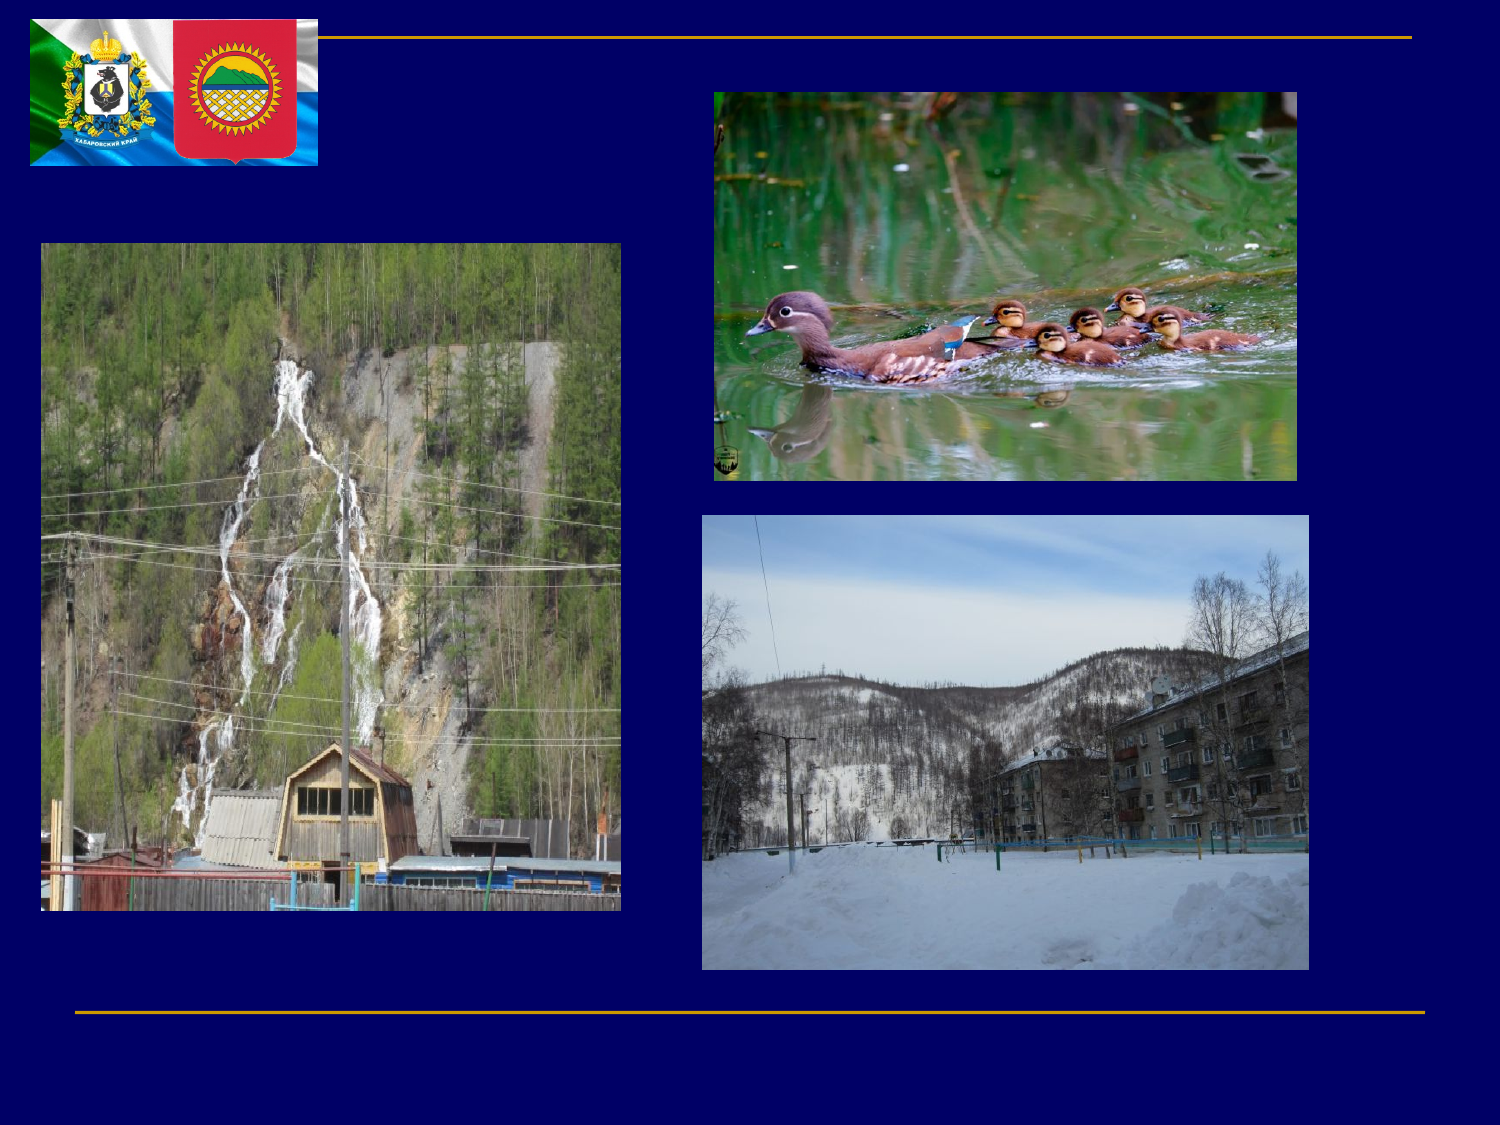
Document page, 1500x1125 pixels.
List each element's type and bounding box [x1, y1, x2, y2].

picture [30, 19, 318, 166]
picture [702, 514, 1309, 970]
picture [41, 243, 621, 911]
picture [714, 92, 1297, 481]
